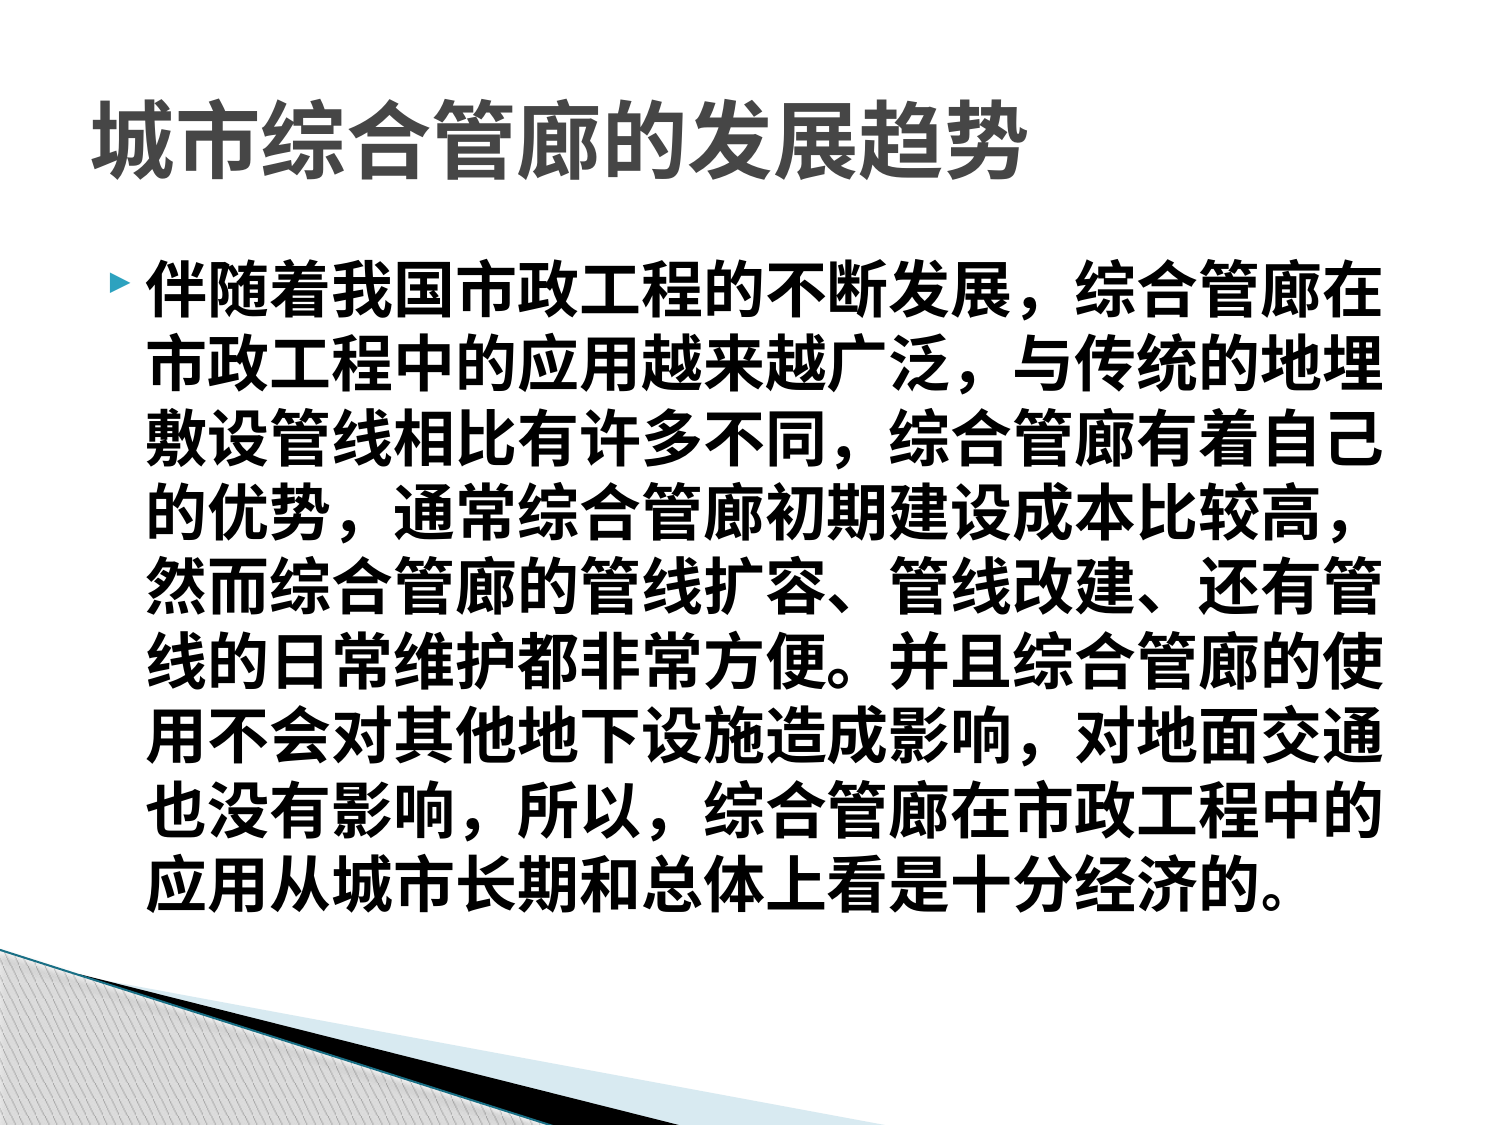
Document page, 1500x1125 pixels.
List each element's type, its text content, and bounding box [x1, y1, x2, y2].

list 伴随着我国市政工程的不断发展，综合管廊在市政工程中的应用越来越广泛，与传统的地埋敷设管线相比有许多不同，综合管廊有着自己的优势，通常综合管廊初期建设成本比较高，然而综合管廊的管线扩容、管线改建、还有管线的日常维护都非常方便。并且综合管廊的使用不会对其他地下设施造成影响，对地面交通也没有影响，所以，综合管廊在市政工程中的应用从城市长期和总体上看是十分经济的。 [75, 243, 1425, 986]
title 城市综合管廊的发展趋势 [75, 45, 1058, 233]
